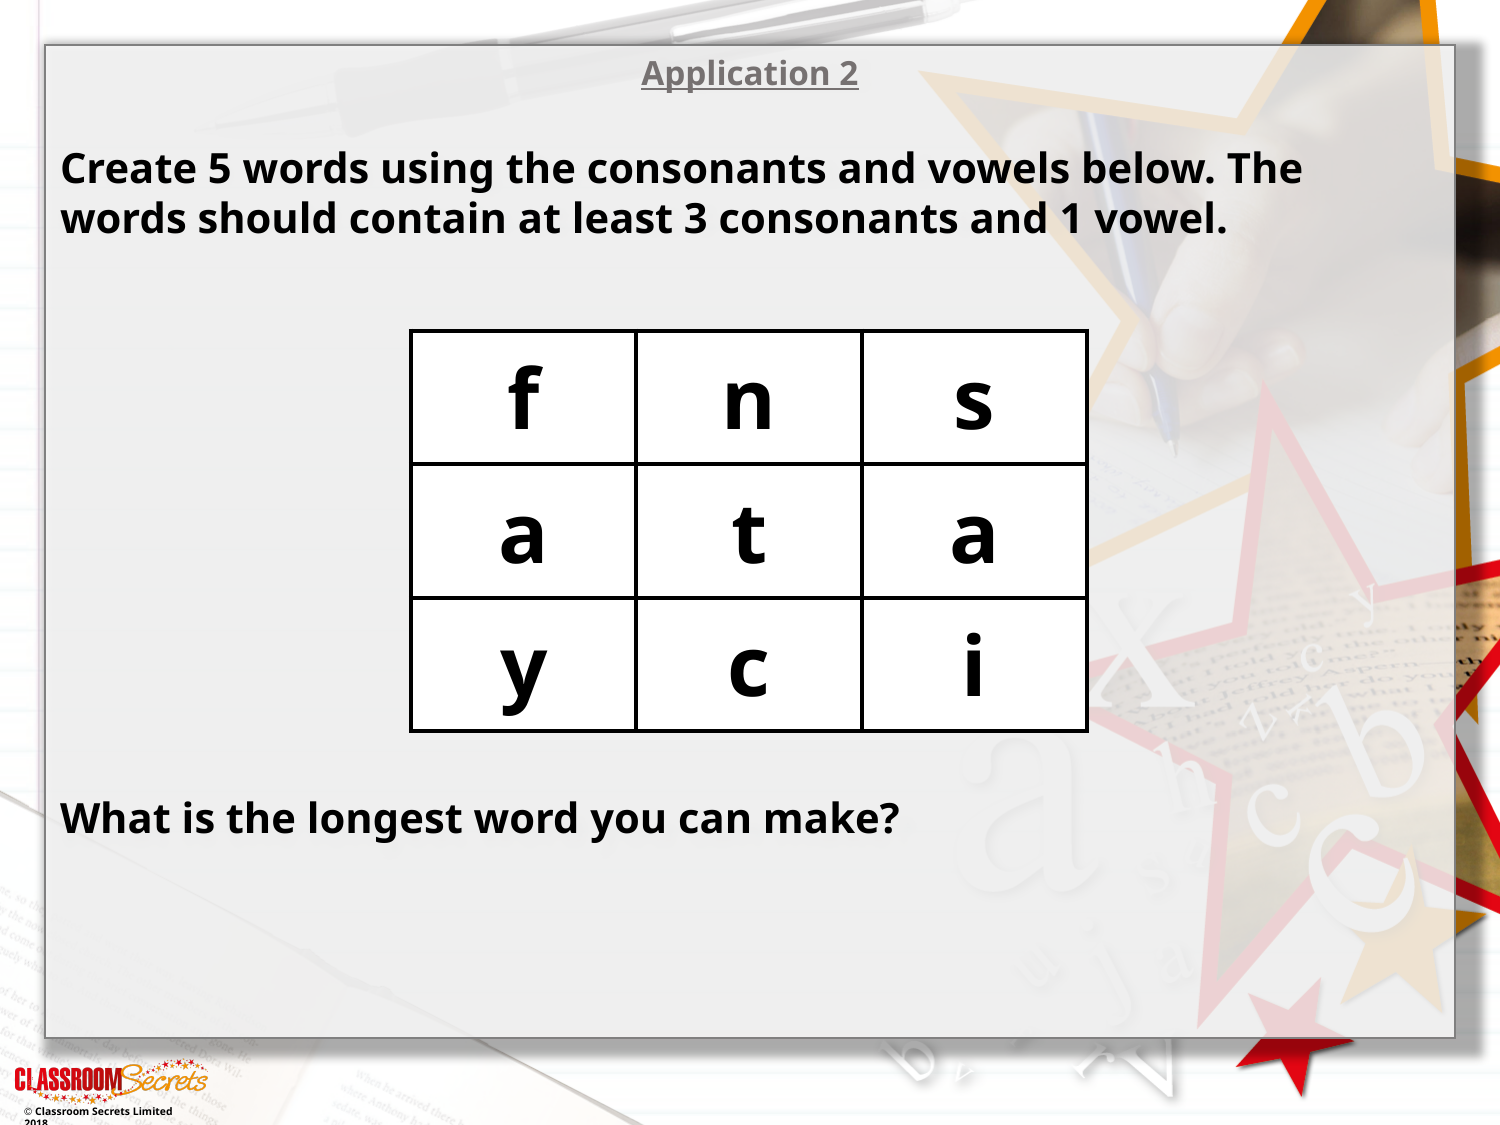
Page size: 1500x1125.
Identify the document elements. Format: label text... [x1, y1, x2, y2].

table_cell i [864, 600, 1085, 729]
table_cell a [413, 466, 634, 596]
table_header f [413, 333, 634, 462]
table_cell t [638, 466, 860, 596]
text_box Application 2 Create 5 words using the consonants and vowels below. The words should contain at least 3 consonants and 1 vowel. What is the longest word you can make? [44, 44, 1456, 1039]
table_cell y [413, 600, 634, 729]
table_cell a [864, 466, 1085, 596]
picture [0, 0, 1500, 1125]
table_header s [864, 333, 1085, 462]
table_cell c [638, 600, 860, 729]
table_header n [638, 333, 860, 462]
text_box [9, 1058, 213, 1125]
